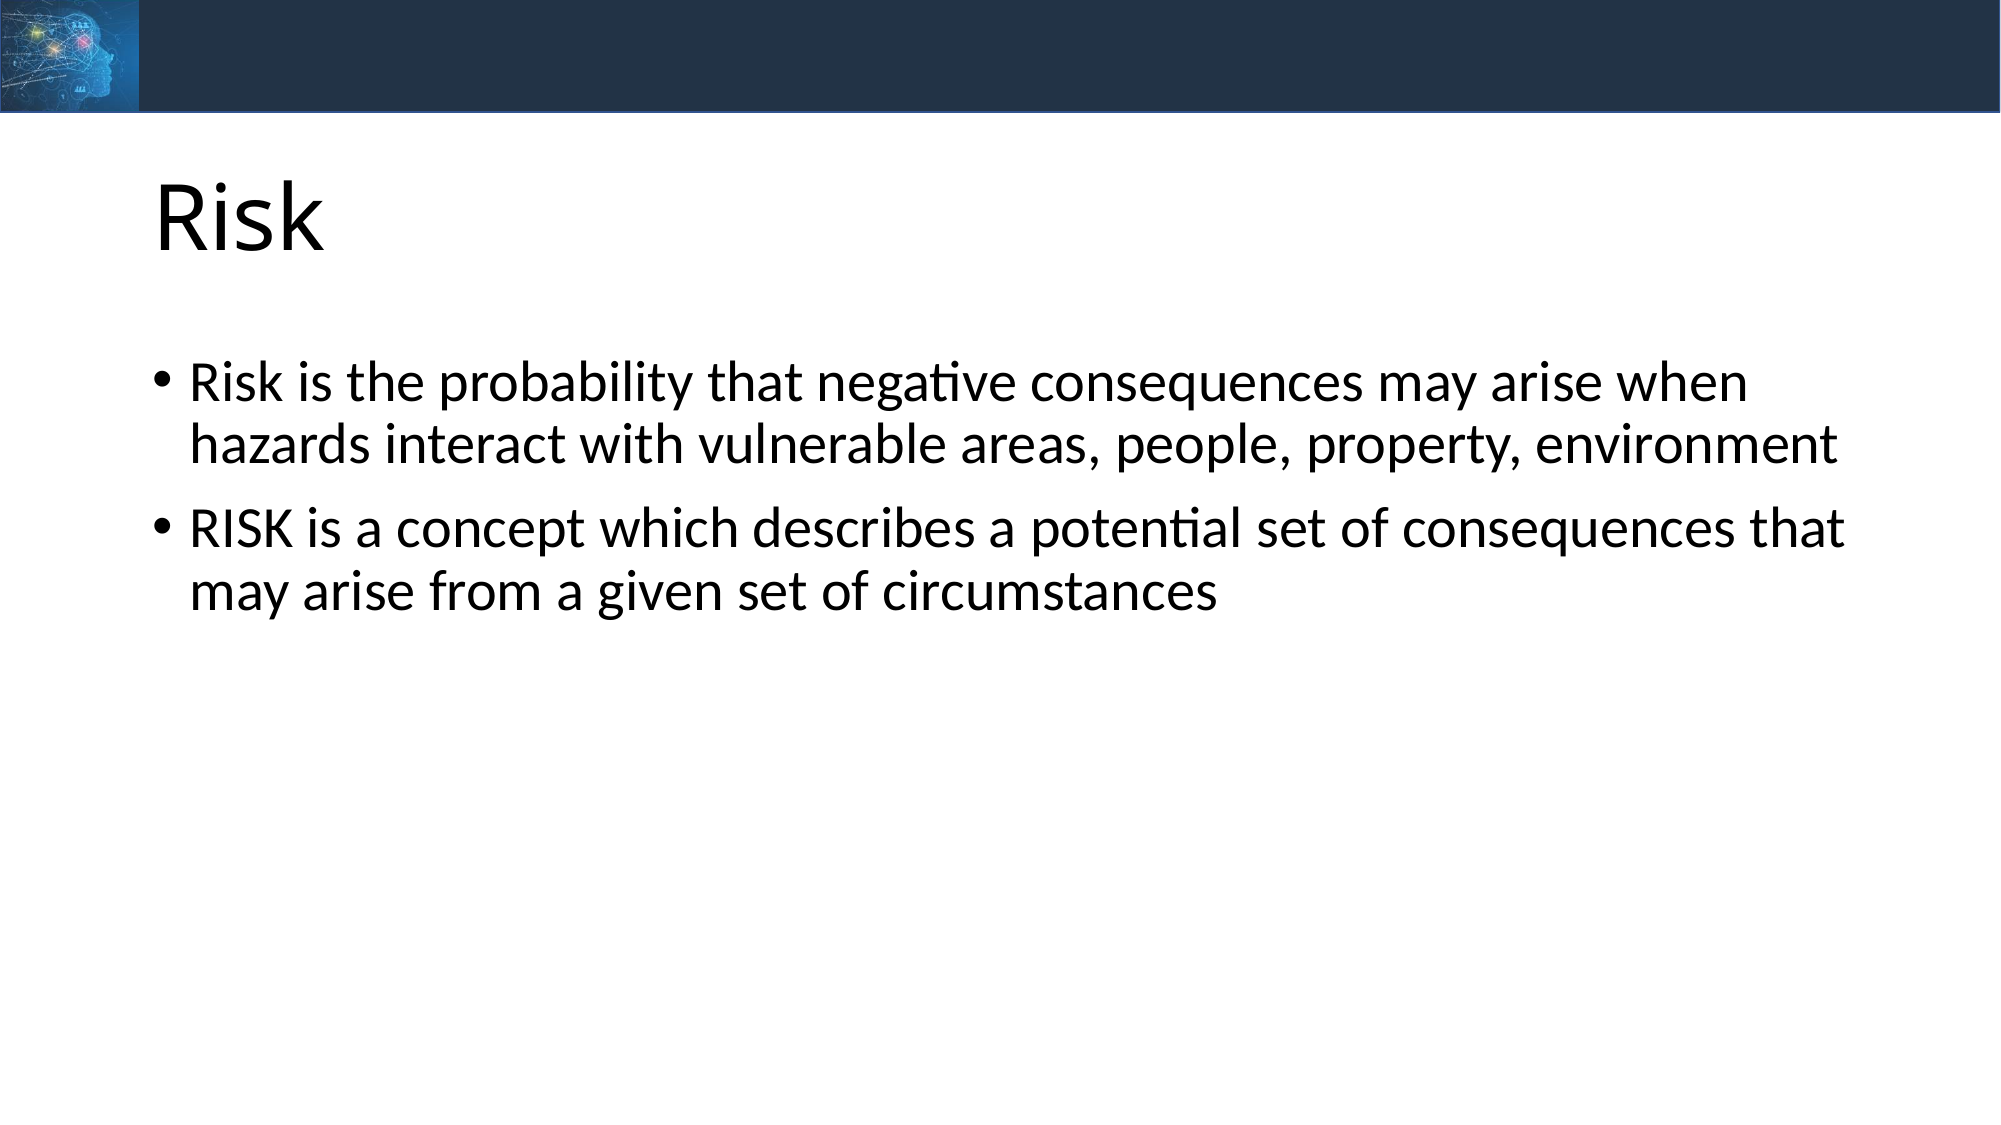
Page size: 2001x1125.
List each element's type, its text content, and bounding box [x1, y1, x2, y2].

list Risk is the probability that negative consequences may arise when hazards interact with vulnerable areas, people, property, environment RISK is a concept which describes a potential set of consequences that may arise from a given set of circumstances [137, 343, 1863, 1057]
picture [2, 0, 139, 111]
title Risk [137, 111, 1863, 330]
